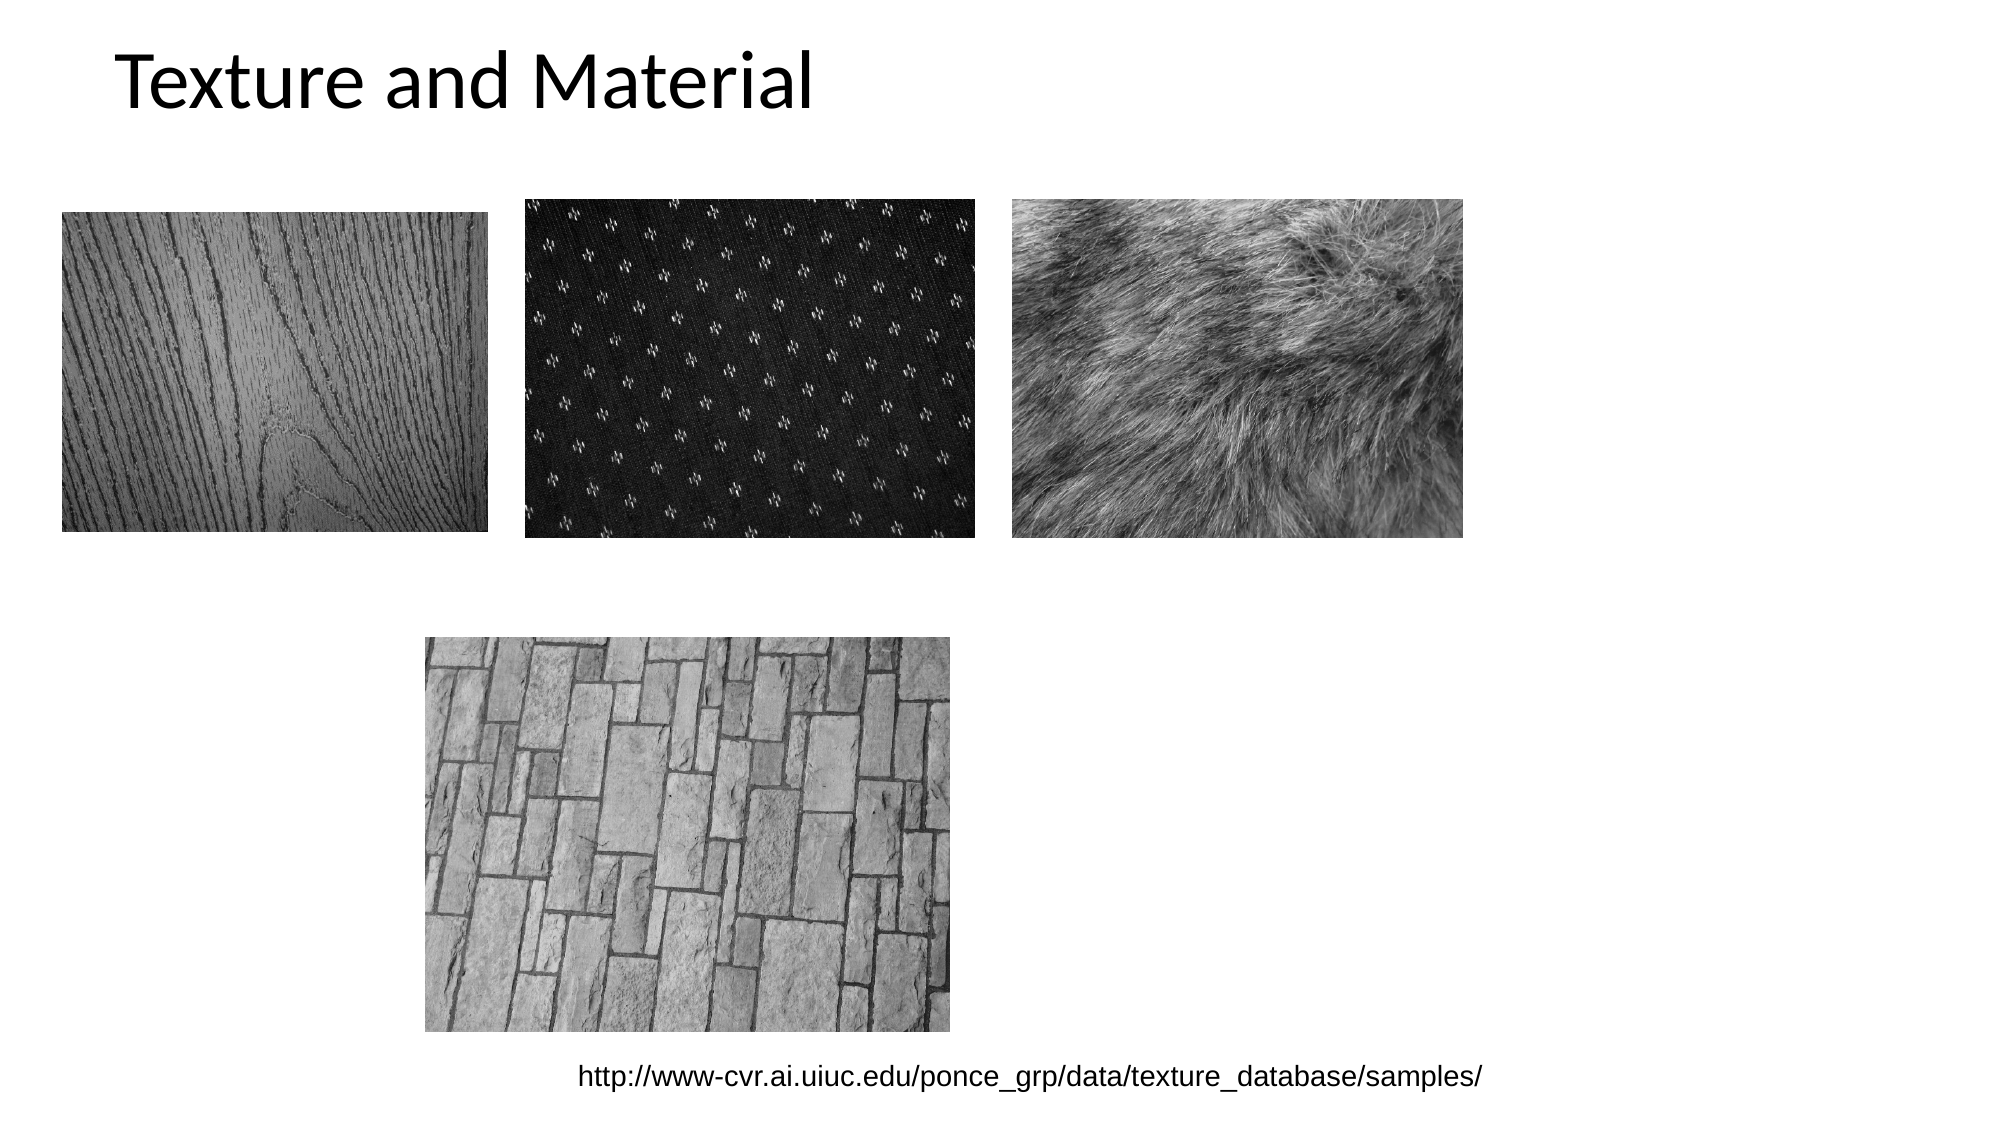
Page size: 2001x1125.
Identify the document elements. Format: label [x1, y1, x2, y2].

picture [524, 199, 976, 538]
title [99, 0, 1900, 150]
picture [424, 637, 951, 1032]
picture [1012, 199, 1463, 538]
text_box [563, 1049, 1500, 1100]
picture [62, 212, 488, 532]
